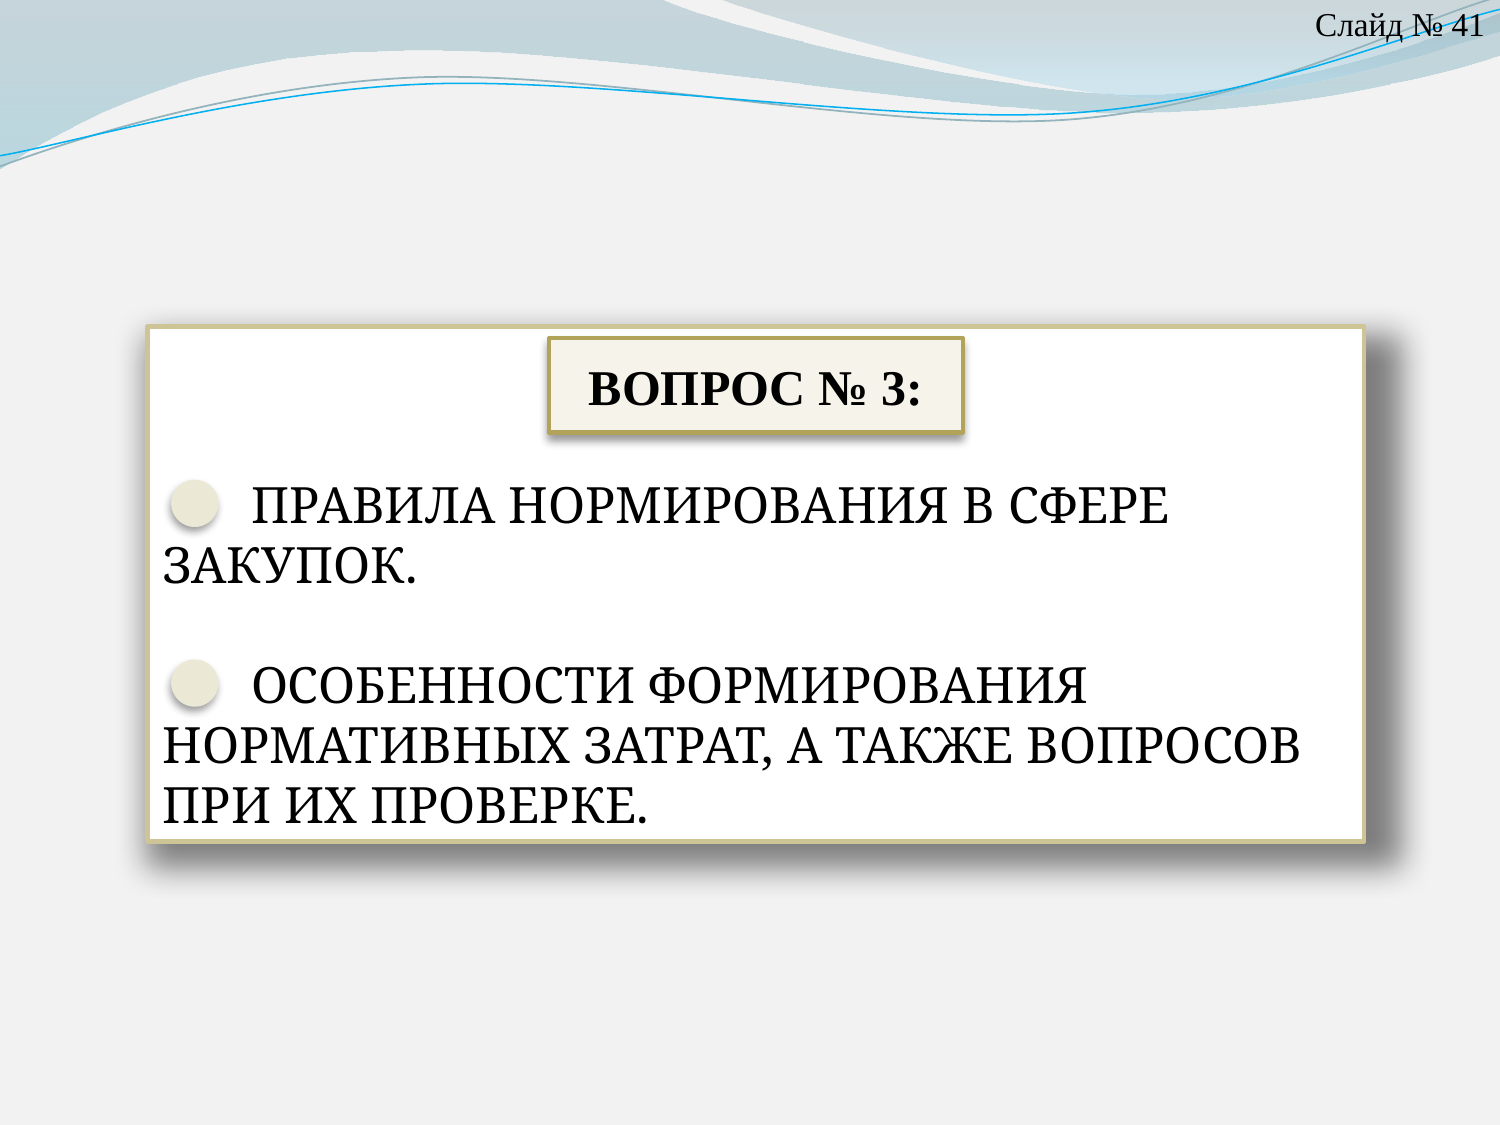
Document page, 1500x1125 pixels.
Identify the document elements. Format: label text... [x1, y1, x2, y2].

text_box ВОПРОС № 3: [547, 336, 965, 435]
text_box ВОПРОС № 3: ПРАВИЛА НОРМИРОВАНИЯ В СФЕРЕ ЗАКУПОК. ОСОБЕННОСТИ ФОРМИРОВАНИЯ НОРМАТИВНЫХ ЗАТРАТ, А ТАКЖЕ ВОПРОСОВ ПРИ ИХ ПРОВЕРКЕ. [145, 324, 1366, 844]
text_box [169, 657, 221, 709]
text_box [169, 477, 221, 530]
text_box Слайд № 41 [0, 0, 1500, 51]
